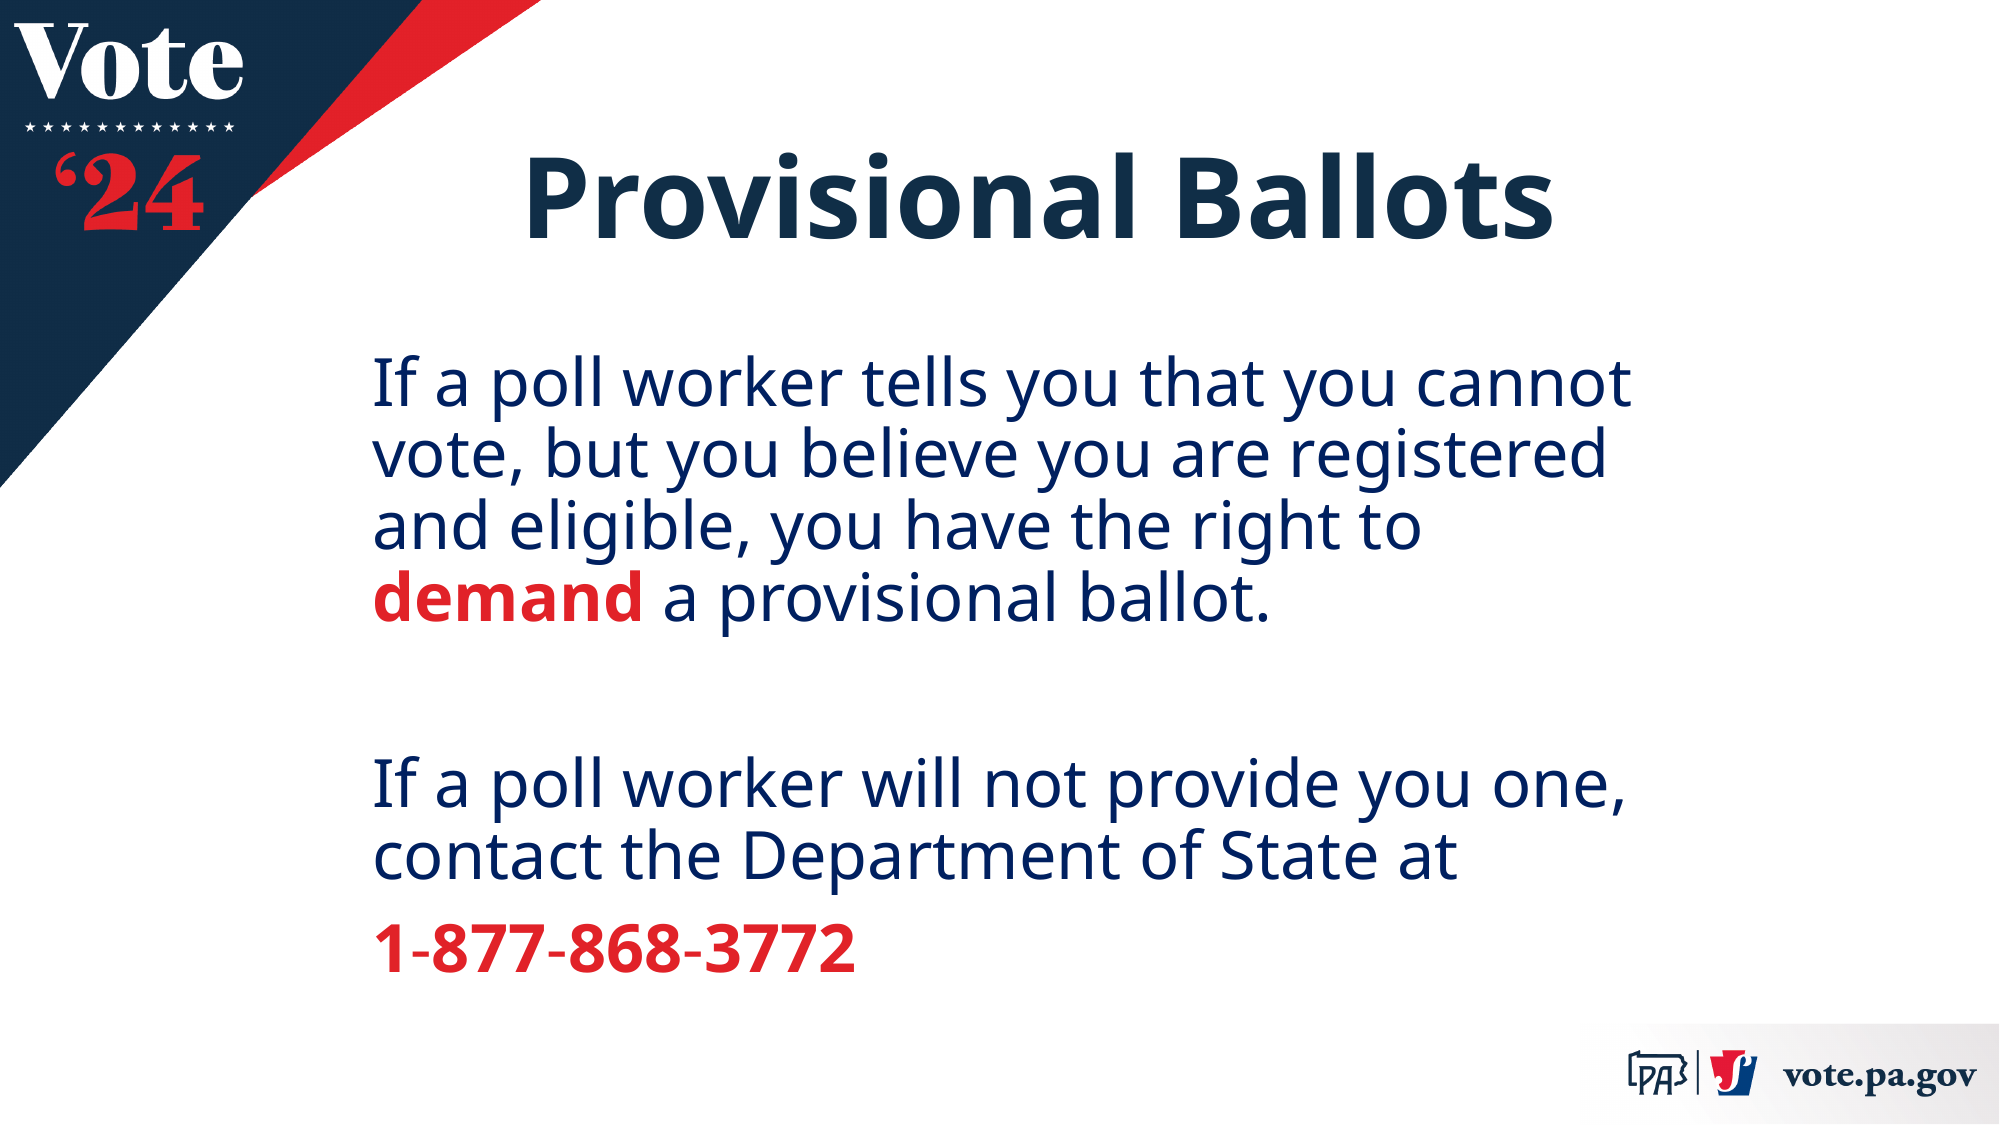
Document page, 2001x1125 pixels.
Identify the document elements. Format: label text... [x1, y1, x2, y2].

picture [0, 0, 588, 535]
picture [1467, 919, 2000, 1125]
text_box If a poll worker tells you that you cannot vote, but you believe you are registered and eligible, you have the right to demand a provisional ballot. If a poll worker will not provide you one, contact the Department of State at 1-877-868-3772 [357, 240, 1750, 954]
text_box Provisional Ballots [288, 93, 1819, 311]
